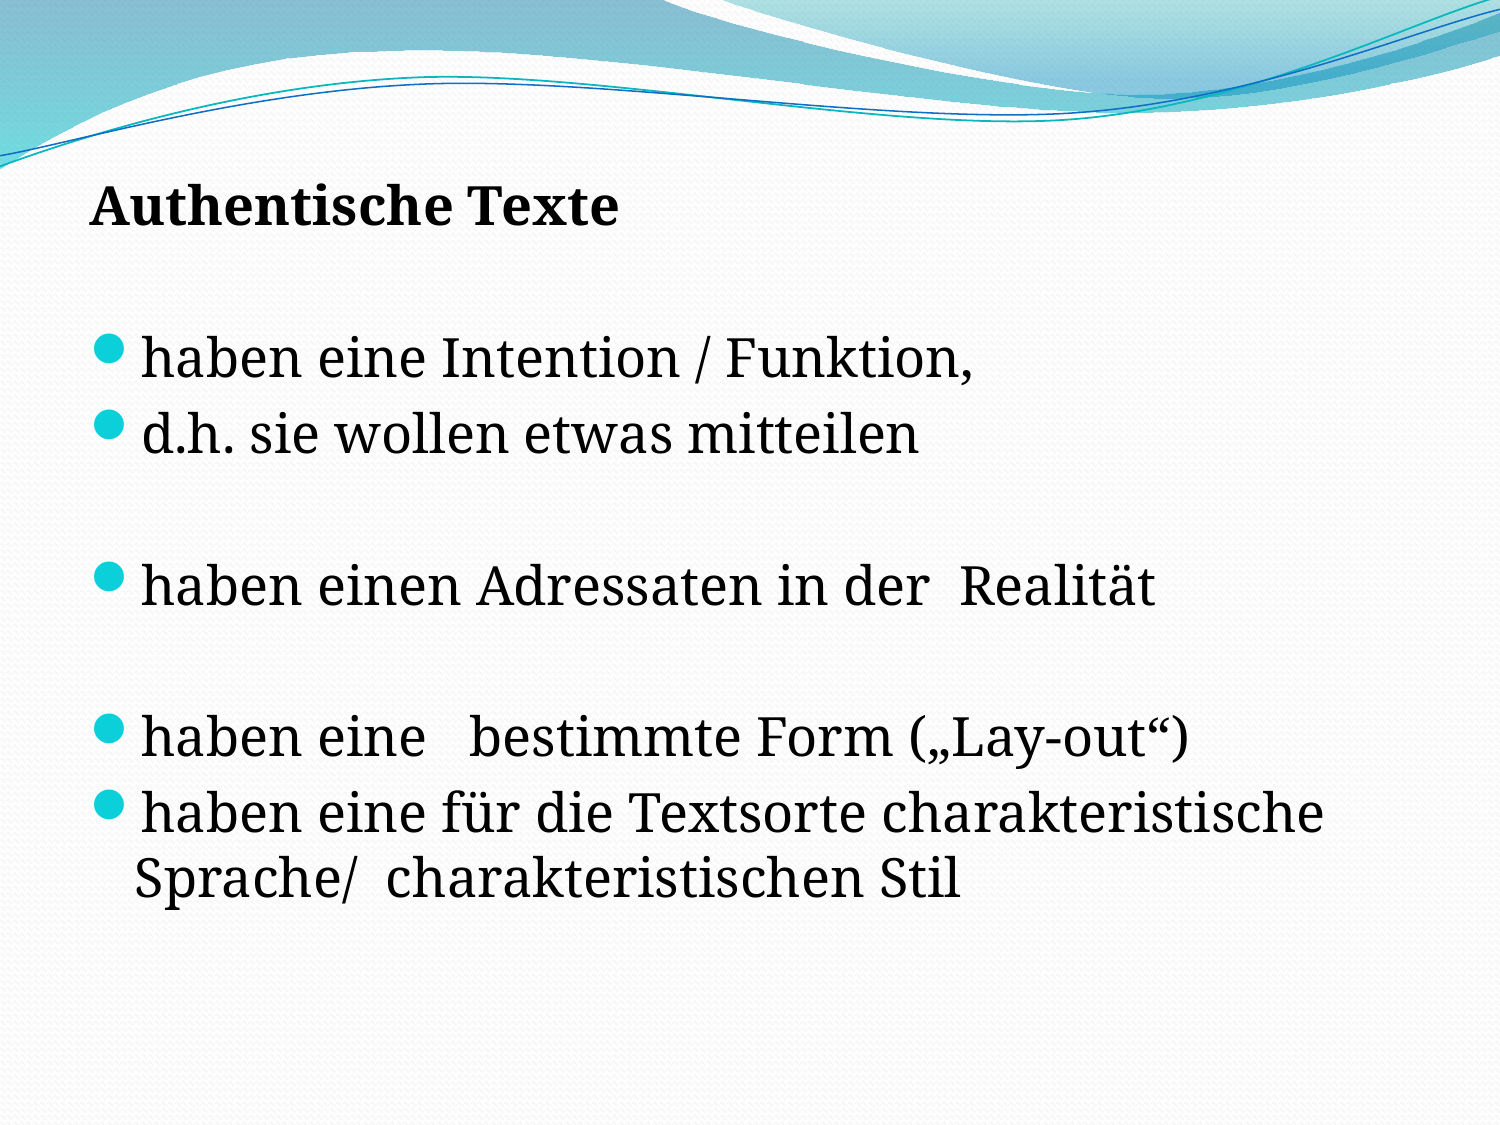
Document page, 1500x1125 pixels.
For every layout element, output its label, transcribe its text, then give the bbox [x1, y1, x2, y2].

list Authentische Texte haben eine Intention / Funktion, d.h. sie wollen etwas mitteilen haben einen Adressaten in der Realität haben eine bestimmte Form („Lay-out“) haben eine für die Textsorte charakteristische Sprache/ charakteristischen Stil [75, 164, 1425, 1038]
